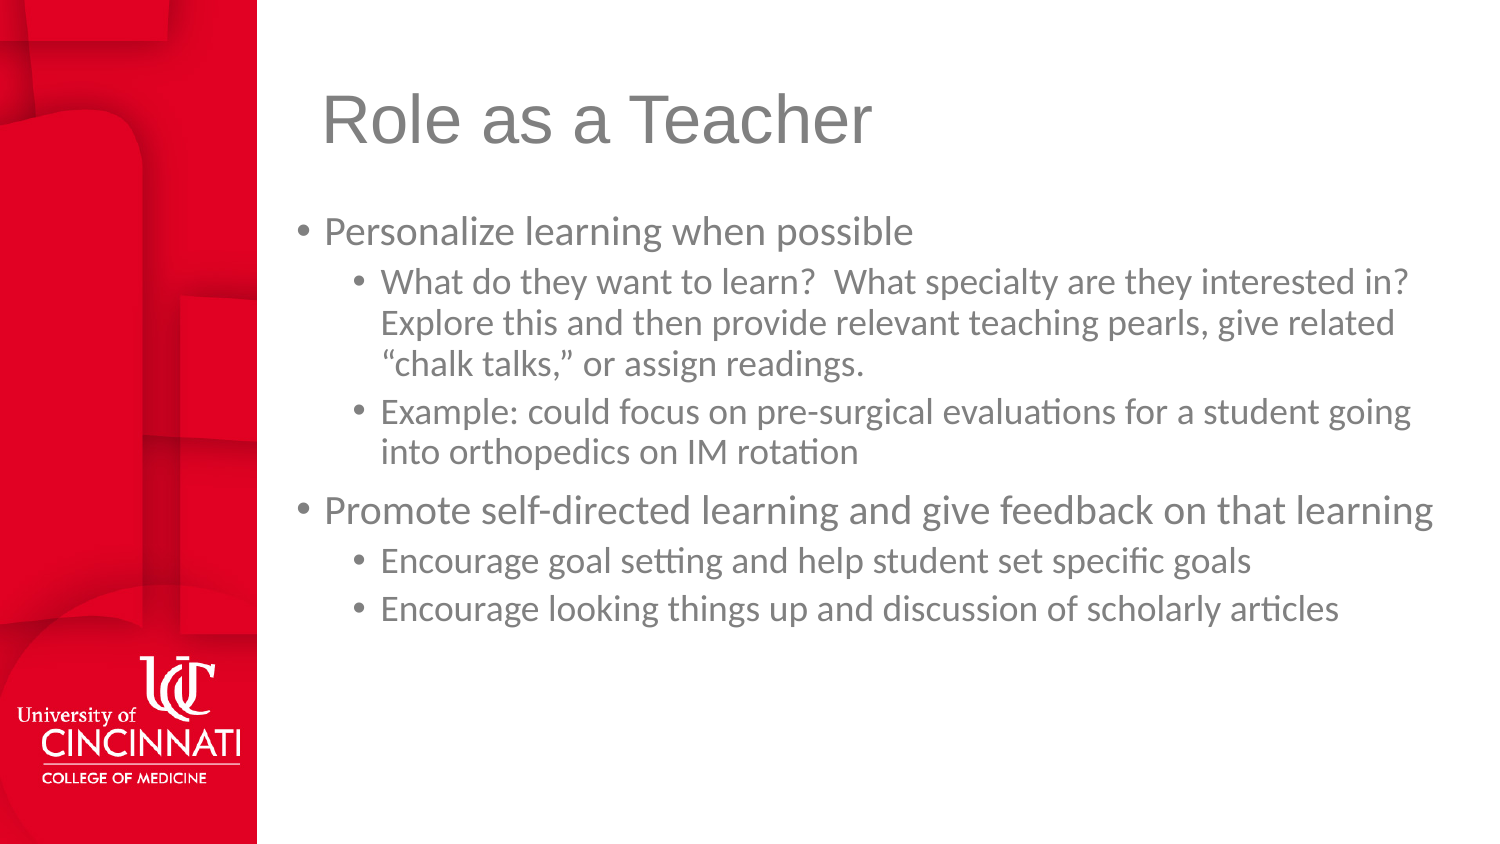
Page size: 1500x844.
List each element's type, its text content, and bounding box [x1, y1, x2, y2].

title Role as a Teacher [306, 39, 1445, 202]
picture [0, 0, 257, 844]
list Personalize learning when possible What do they want to learn? What specialty are they interested in? Explore this and then provide relevant teaching pearls, give related “chalk talks,” or assign readings. Example: could focus on pre-surgical evaluations for a student going into orthopedics on IM rotation Promote self-directed learning and give feedback on that learning Encourage goal setting and help student set specific goals Encourage looking things up and discussion of scholarly articles [281, 202, 1466, 805]
